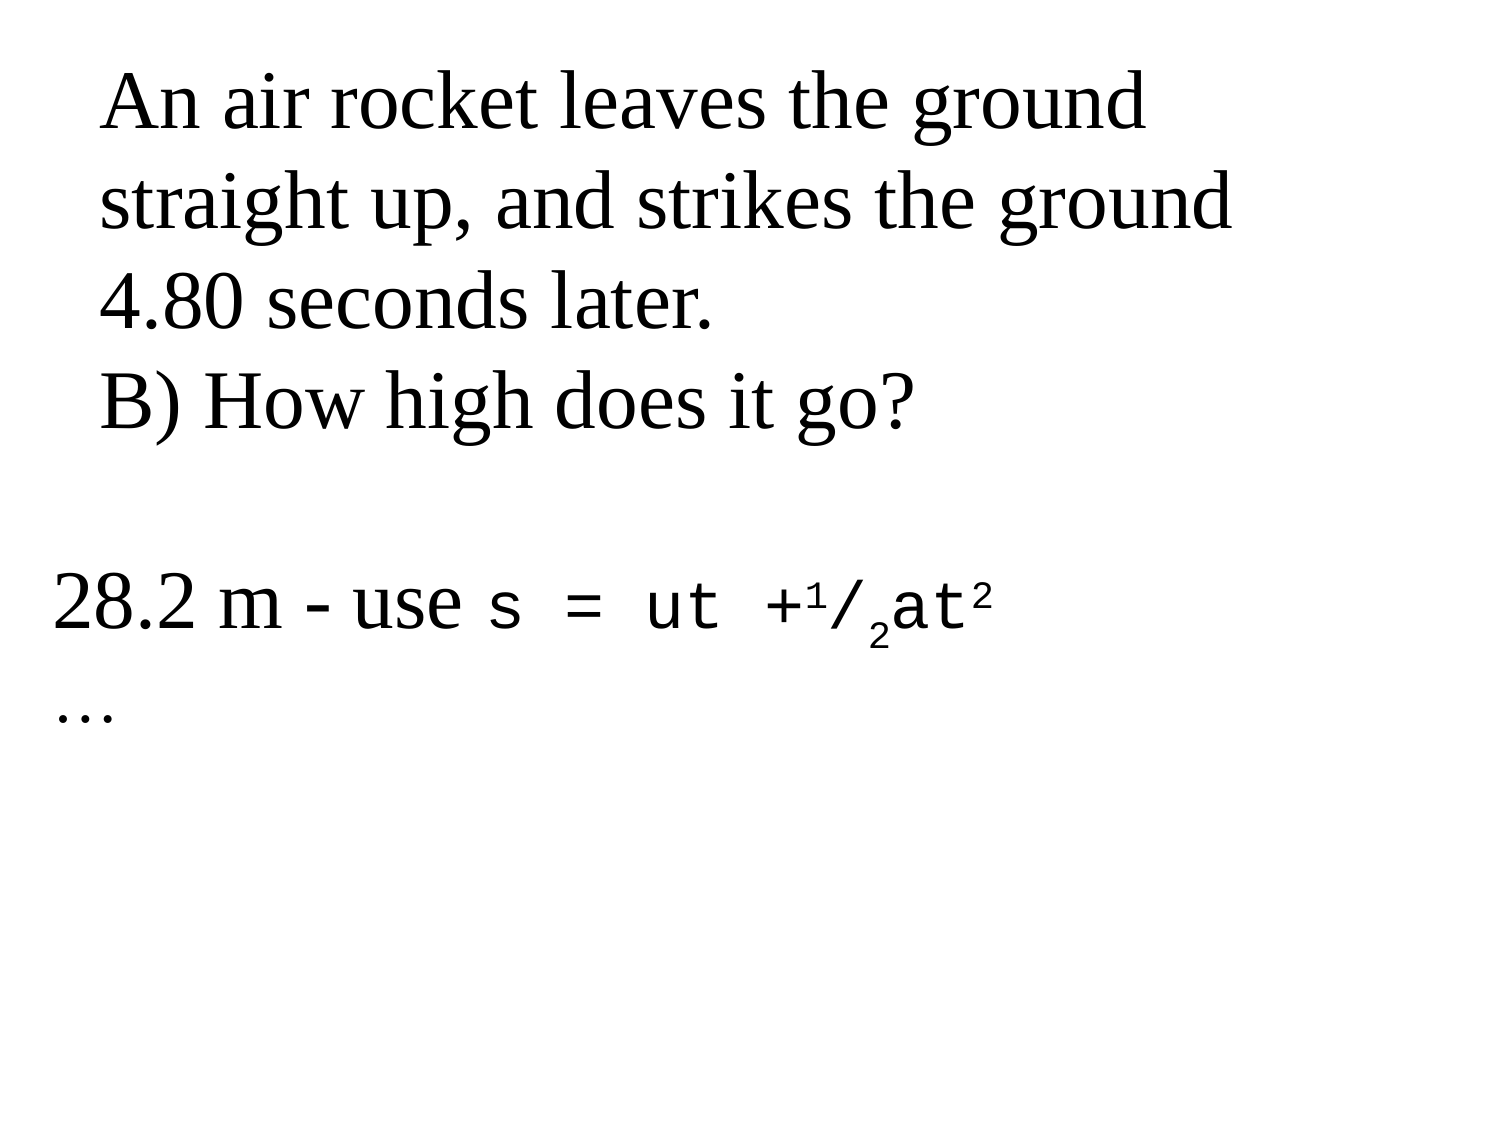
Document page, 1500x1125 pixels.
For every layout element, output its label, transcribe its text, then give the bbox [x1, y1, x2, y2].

text_box 28.2 m - use s = ut +1/2at2 … [37, 537, 1463, 744]
text_box An air rocket leaves the ground straight up, and strikes the ground 4.80 seconds later. B) How high does it go? [84, 37, 1413, 453]
